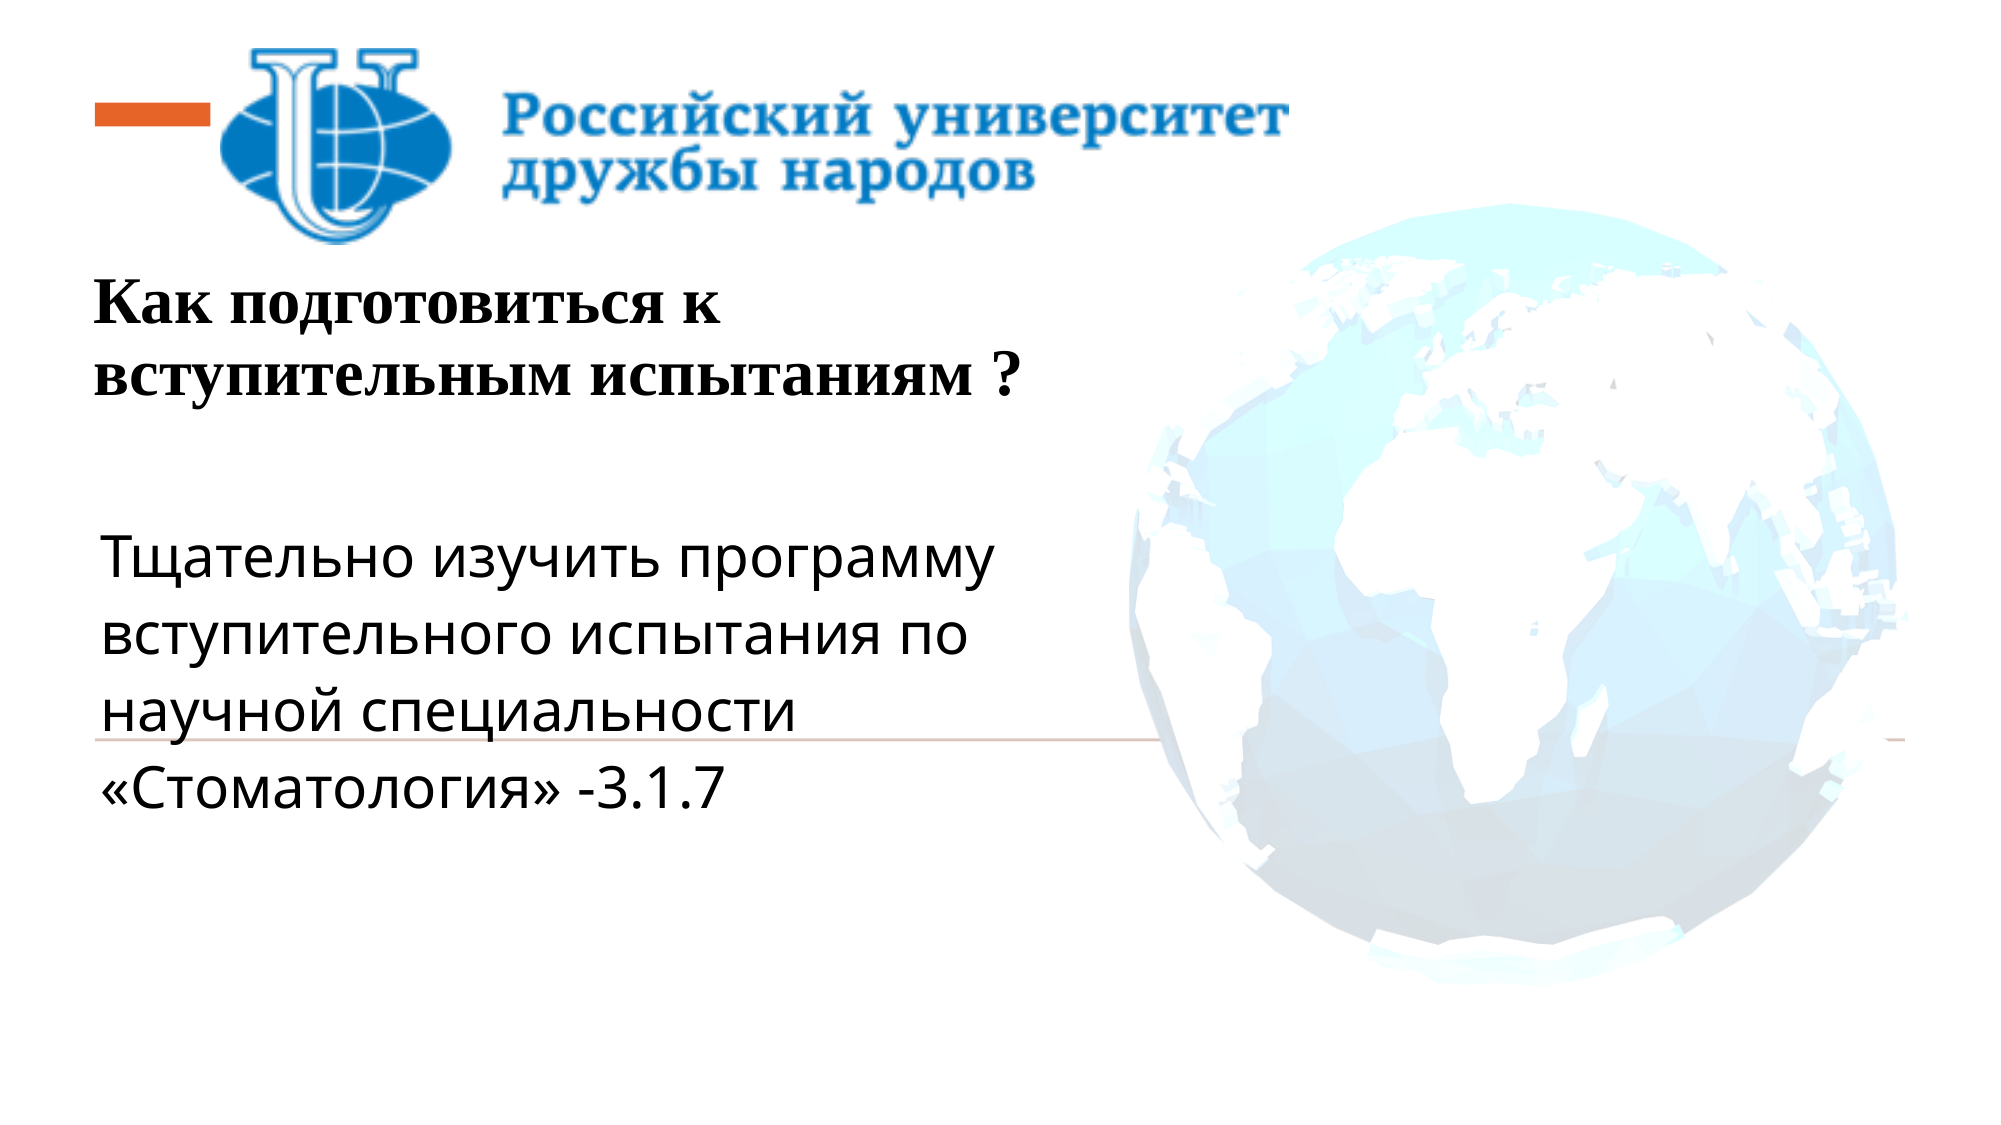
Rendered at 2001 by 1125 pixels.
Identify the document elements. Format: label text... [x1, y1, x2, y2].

subtitle Тщательно изучить программу вступительного испытания по научной специальности «Стоматология» -3.1.7 [85, 505, 1140, 1034]
title Как подготовиться к вступительным испытаниям ? [78, 184, 1027, 488]
picture [220, 48, 1962, 1013]
